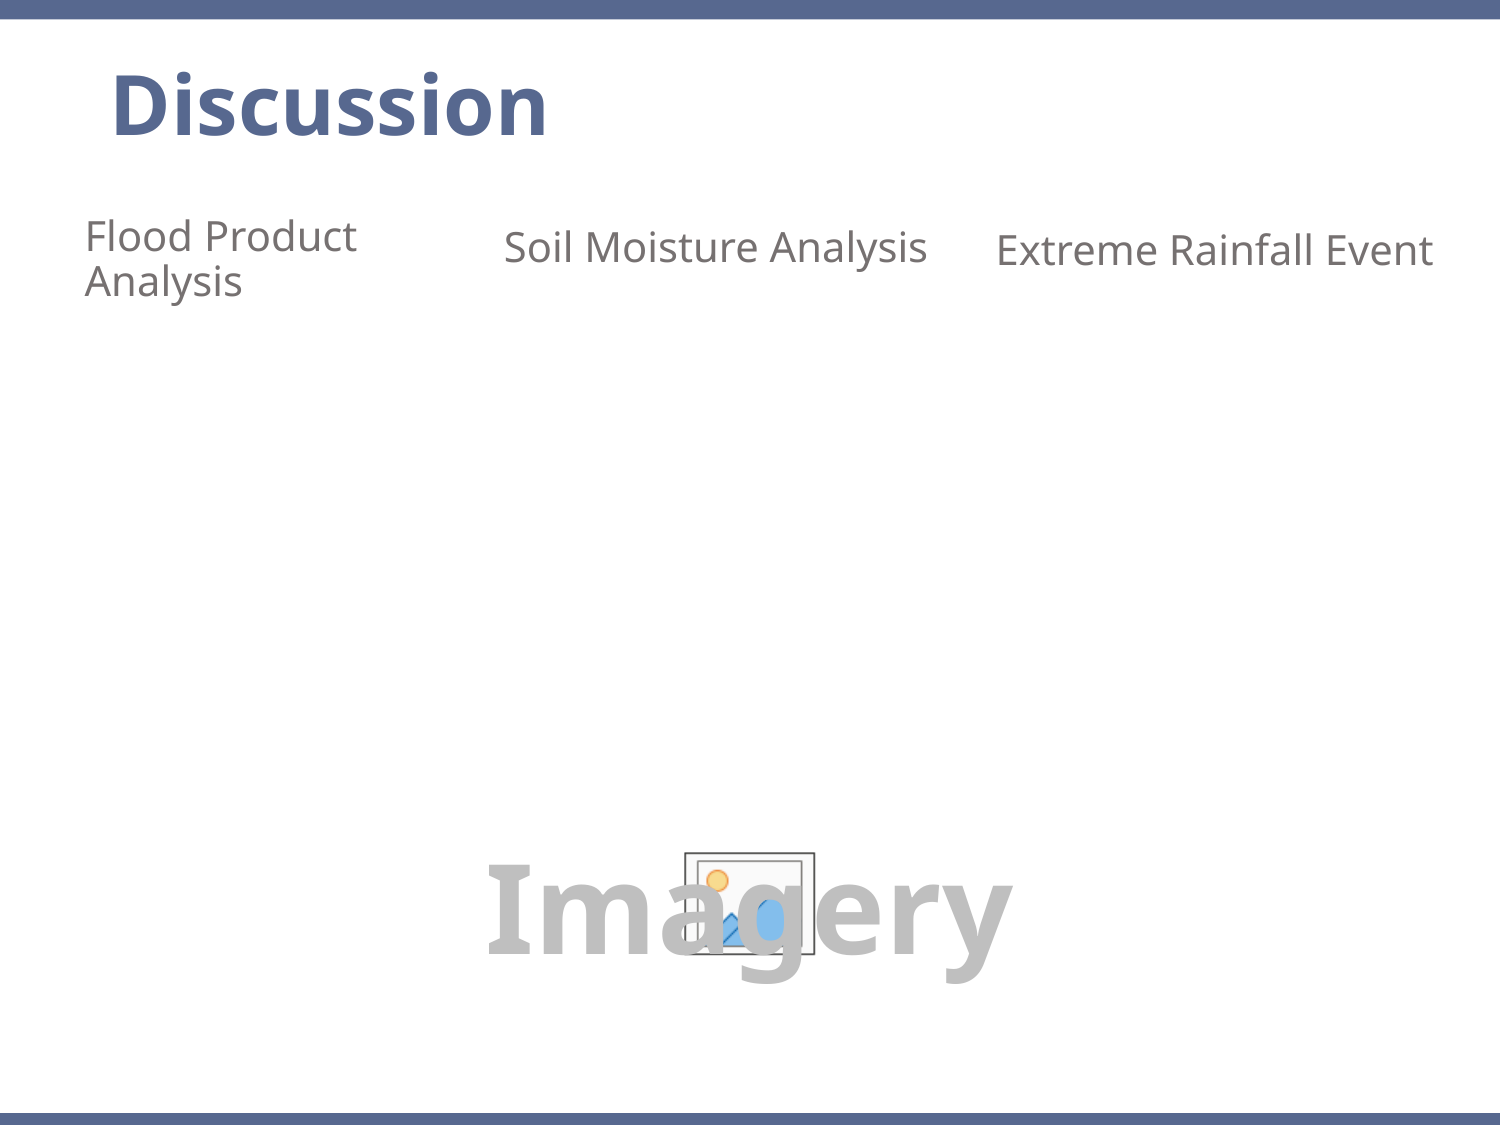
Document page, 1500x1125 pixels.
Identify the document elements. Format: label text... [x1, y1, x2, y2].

list Flood Product Analysis [69, 208, 542, 498]
text_box Soil Moisture Analysis [488, 219, 962, 509]
list Discussion [94, 56, 1404, 172]
picture [0, 683, 1500, 1125]
text_box Extreme Rainfall Event [980, 222, 1453, 512]
